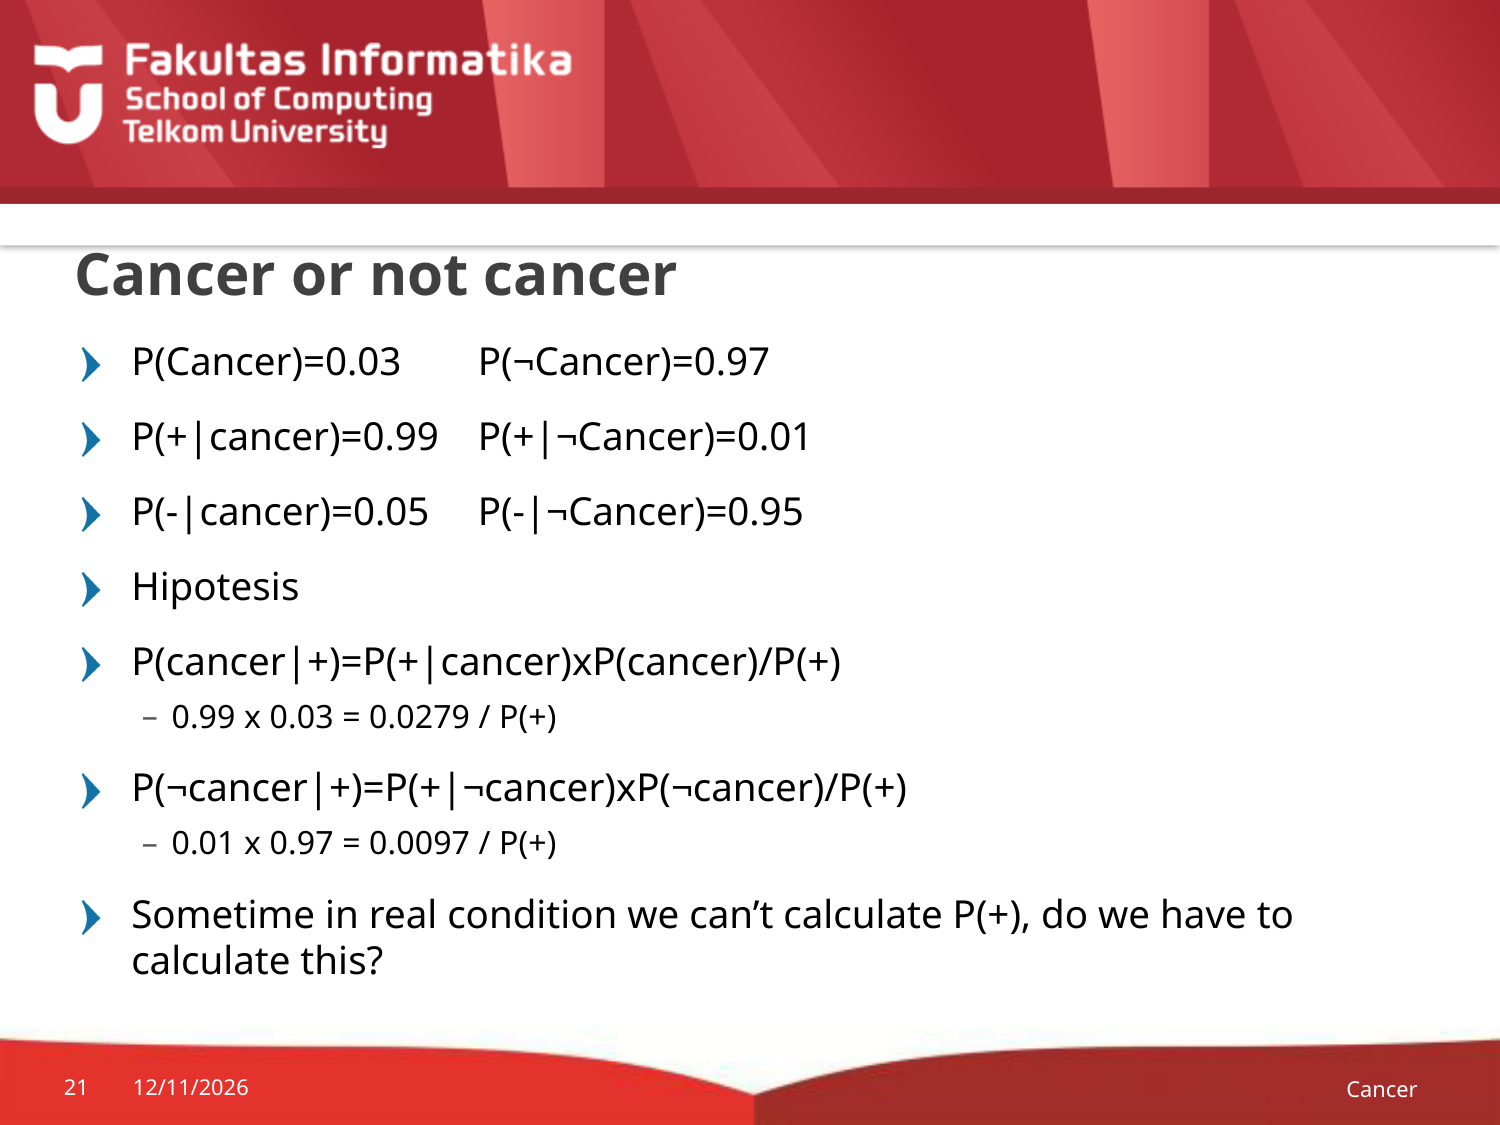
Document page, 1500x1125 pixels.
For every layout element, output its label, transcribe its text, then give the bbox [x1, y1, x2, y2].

slide_number 21 [63, 1058, 123, 1119]
picture [75, 636, 104, 684]
picture [75, 762, 104, 811]
picture [0, 1024, 1500, 1125]
title Cancer or not cancer [59, 219, 1426, 325]
picture [75, 336, 104, 384]
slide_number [132, 1058, 403, 1119]
picture [75, 411, 104, 459]
picture [75, 561, 104, 609]
picture [0, 0, 1500, 203]
list Cancer [888, 1058, 1433, 1119]
list P(Cancer)=0.03 P(¬Cancer)=0.97 P(+|cancer)=0.99 P(+|¬Cancer)=0.01 P(-|cancer)=0.05 P(-|¬Cancer)=0.95 Hipotesis P(cancer|+)=P(+|cancer)xP(cancer)/P(+) 0.99 x 0.03 = 0.0279 / P(+) P(¬cancer|+)=P(+|¬cancer)xP(¬cancer)/P(+) 0.01 x 0.97 = 0.0097 / P(+) Sometime in real condition we can’t calculate P(+), do we have to calculate this? [60, 329, 1426, 990]
picture [75, 486, 104, 534]
picture [75, 889, 104, 937]
